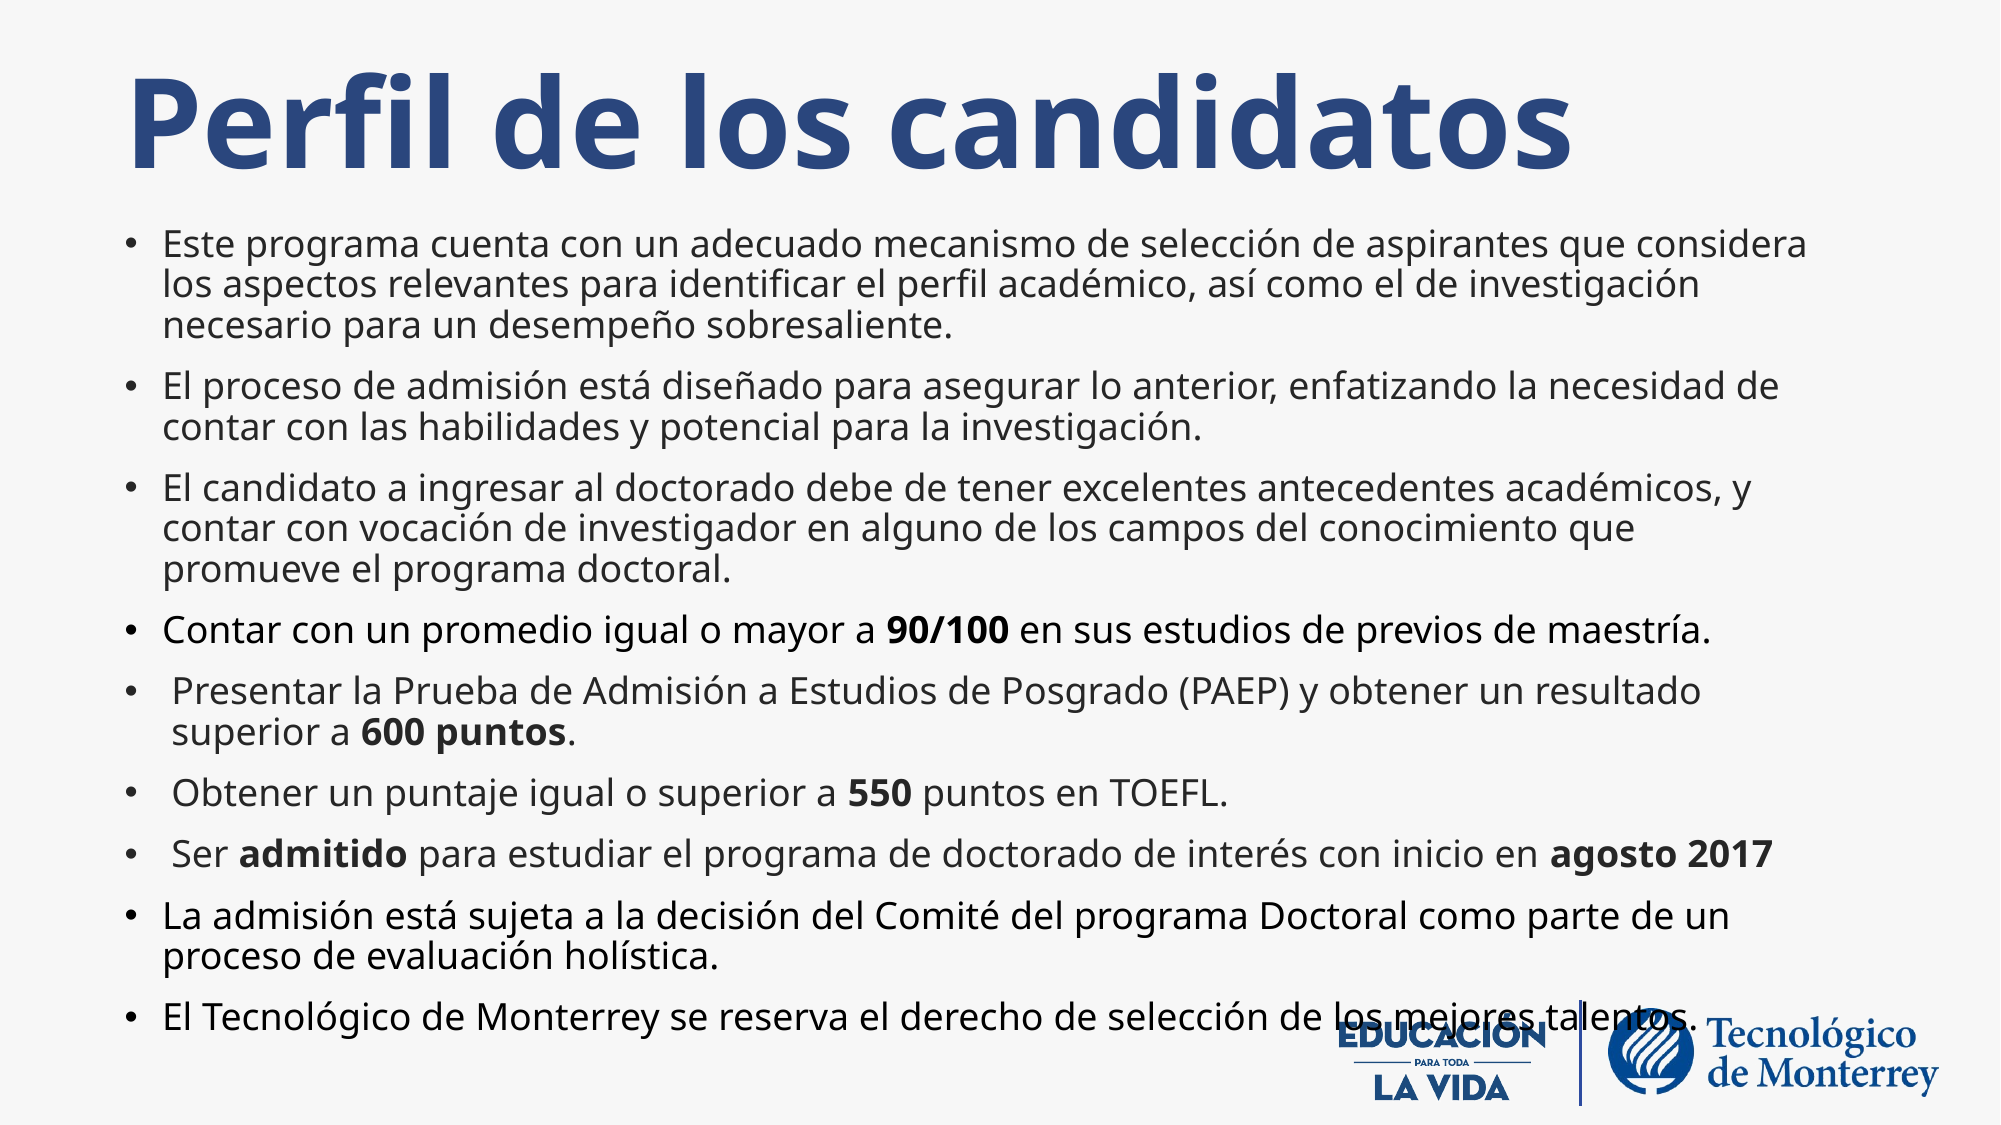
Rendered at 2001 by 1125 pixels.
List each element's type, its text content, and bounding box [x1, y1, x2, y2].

picture [1608, 1008, 1939, 1097]
title Perfil de los candidatos [109, 19, 1835, 217]
picture [1334, 1005, 1550, 1107]
list Este programa cuenta con un adecuado mecanismo de selección de aspirantes que considera los aspectos relevantes para identificar el perfil académico, así como el de investigación necesario para un desempeño sobresaliente. El proceso de admisión está diseñado para asegurar lo anterior, enfatizando la necesidad de contar con las habilidades y potencial para la investigación. El candidato a ingresar al doctorado debe de tener excelentes antecedentes académicos, y contar con vocación de investigador en alguno de los campos del conocimiento que promueve el programa doctoral. Contar con un promedio igual o mayor a 90/100 en sus estudios de previos de maestría. Presentar la Prueba de Admisión a Estudios de Posgrado (PAEP) y obtener un resultado superior a 600 puntos. Obtener un puntaje igual o superior a 550 puntos en TOEFL. Ser admitido para estudiar el programa de doctorado de interés con inicio en agosto 2017 La admisión está sujeta a la decisión del Comité del programa Doctoral como parte de un proceso de evaluación holística. El Tecnológico de Monterrey se reserva el derecho de selección de los mejores talentos. [109, 217, 1835, 881]
